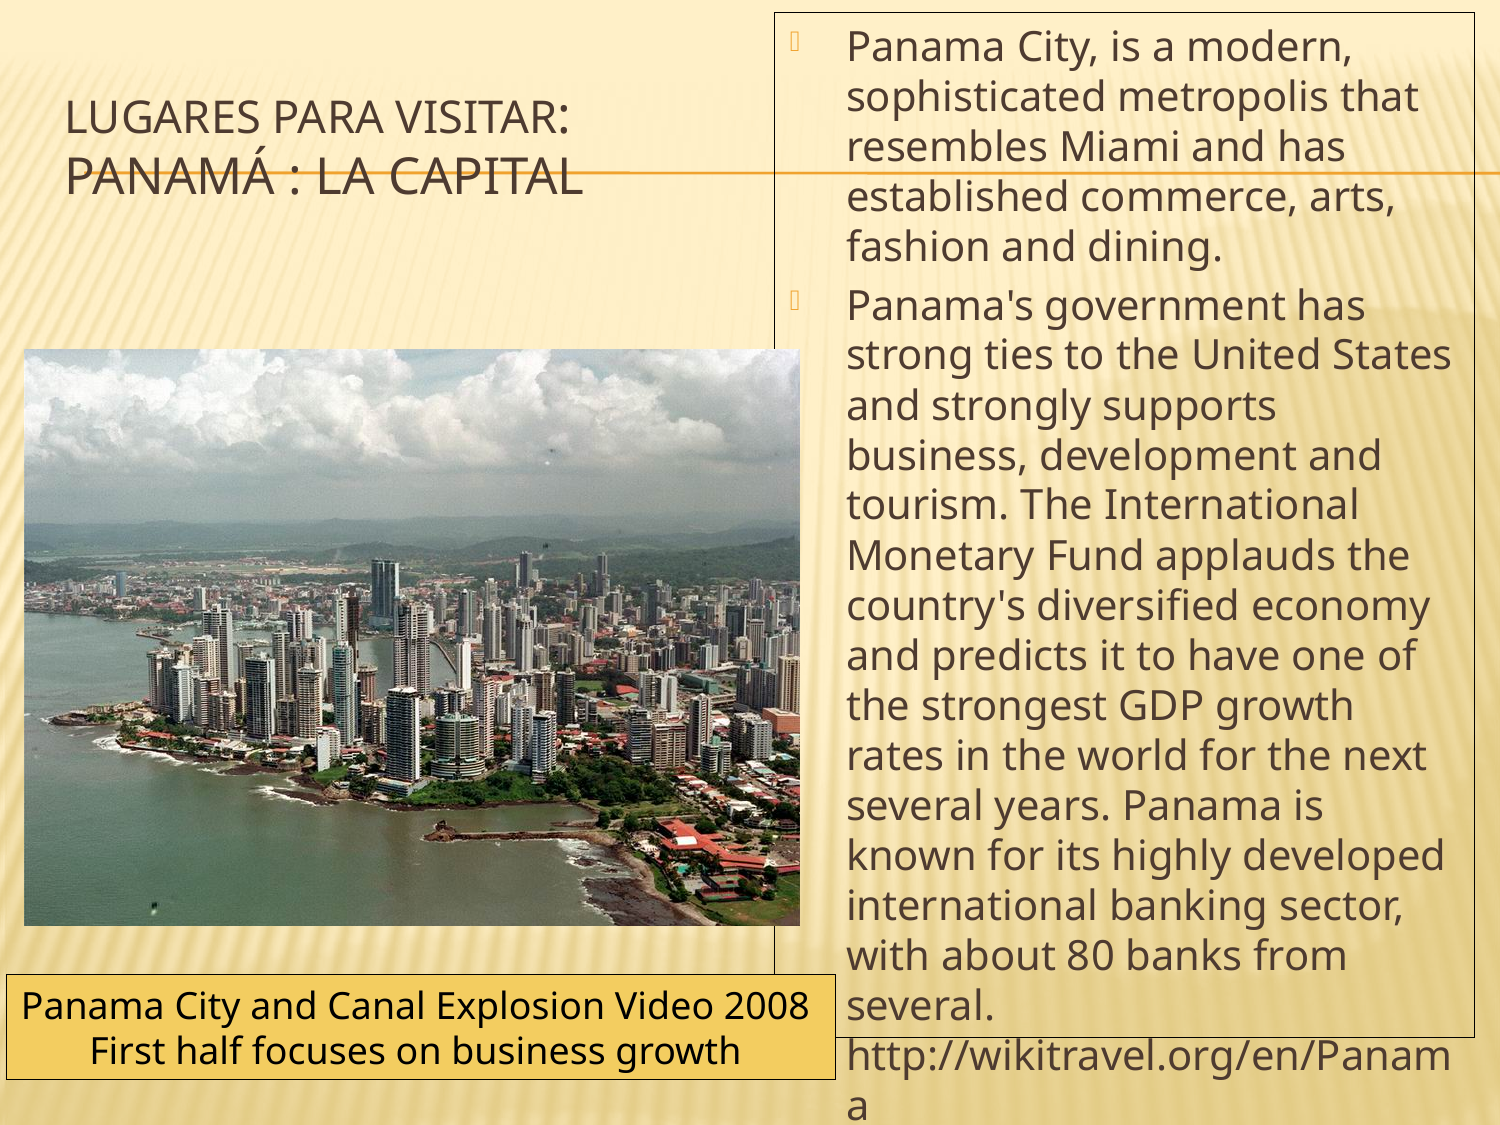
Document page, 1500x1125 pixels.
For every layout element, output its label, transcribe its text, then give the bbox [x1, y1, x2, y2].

list Panama City, is a modern, sophisticated metropolis that resembles Miami and has established commerce, arts, fashion and dining. Panama's government has strong ties to the United States and strongly supports business, development and tourism. The International Monetary Fund applauds the country's diversified economy and predicts it to have one of the strongest GDP growth rates in the world for the next several years. Panama is known for its highly developed international banking sector, with about 80 banks from several. http://wikitravel.org/en/Panama [774, 12, 1475, 1038]
picture [24, 349, 801, 926]
title Lugares para visitar: PanamÁ : La Capital [50, 75, 774, 213]
text_box Panama City and Canal Explosion Video 2008 First half focuses on business growth [6, 974, 836, 1080]
